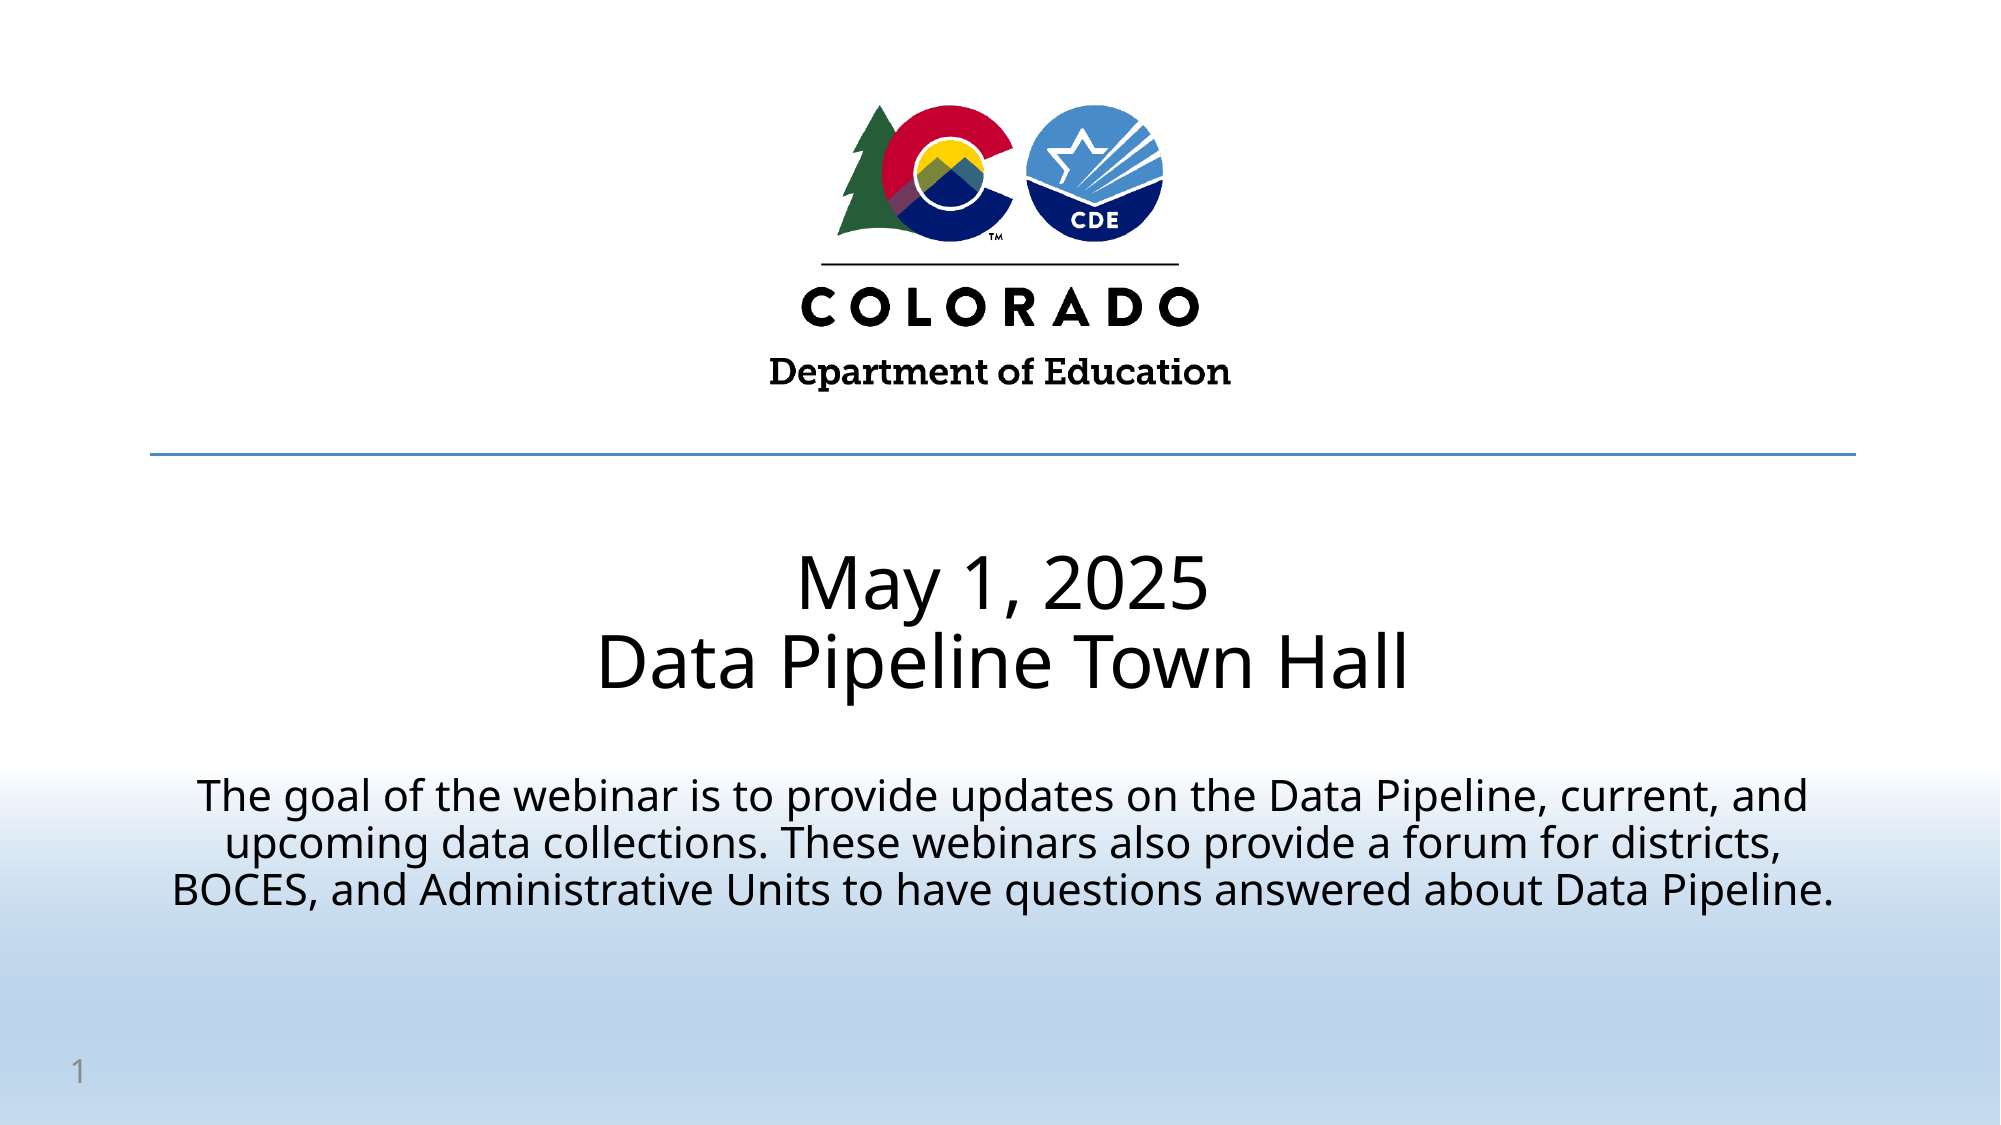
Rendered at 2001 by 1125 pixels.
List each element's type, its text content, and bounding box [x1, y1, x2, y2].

title May 1, 2025 Data Pipeline Town Hall [150, 545, 1857, 705]
slide_number 1 [54, 1042, 505, 1103]
subtitle The goal of the webinar is to provide updates on the Data Pipeline, current, and upcoming data collections. These webinars also provide a forum for districts, BOCES, and Administrative Units to have questions answered about Data Pipeline. [150, 766, 1857, 927]
picture [768, 103, 1232, 393]
